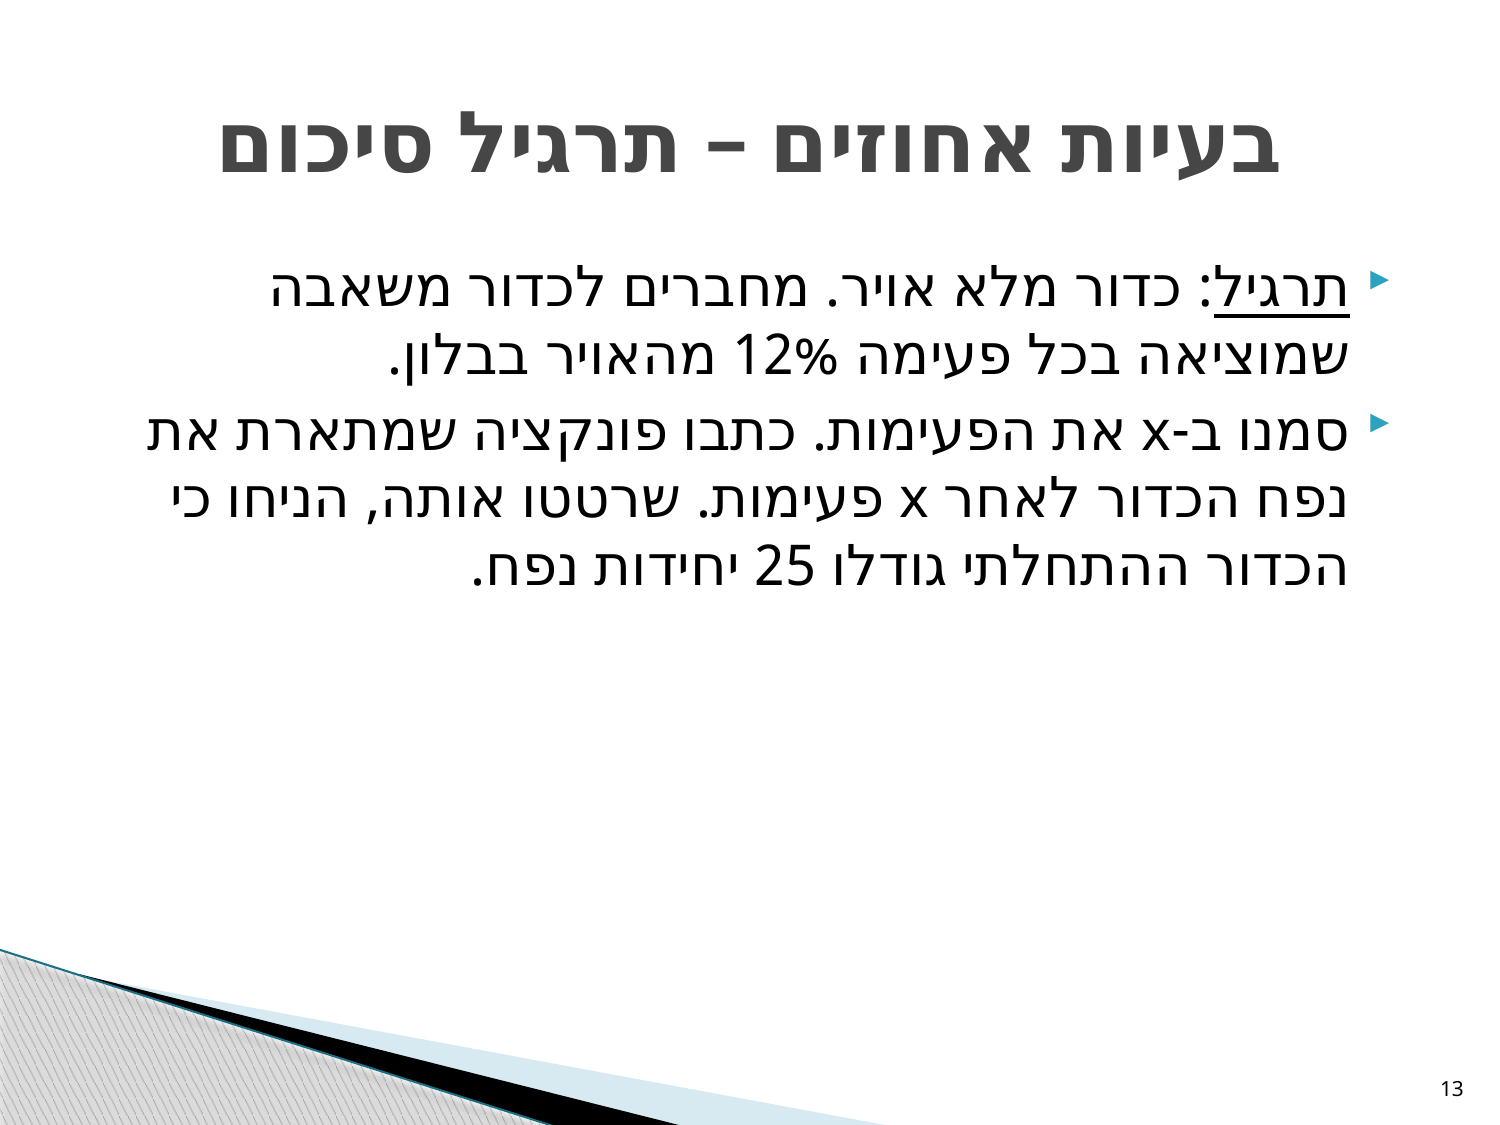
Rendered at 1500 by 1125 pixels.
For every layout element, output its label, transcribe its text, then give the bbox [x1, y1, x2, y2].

title בעיות אחוזים – תרגיל סיכום [75, 45, 1425, 233]
slide_number 13 [1418, 1051, 1479, 1112]
list תרגיל: כדור מלא אויר. מחברים לכדור משאבה שמוציאה בכל פעימה 12% מהאויר בבלון. סמנו ב-x את הפעימות. כתבו פונקציה שמתארת את נפח הכדור לאחר x פעימות. שרטטו אותה, הניחו כי הכדור ההתחלתי גודלו 25 יחידות נפח. [75, 243, 1425, 986]
